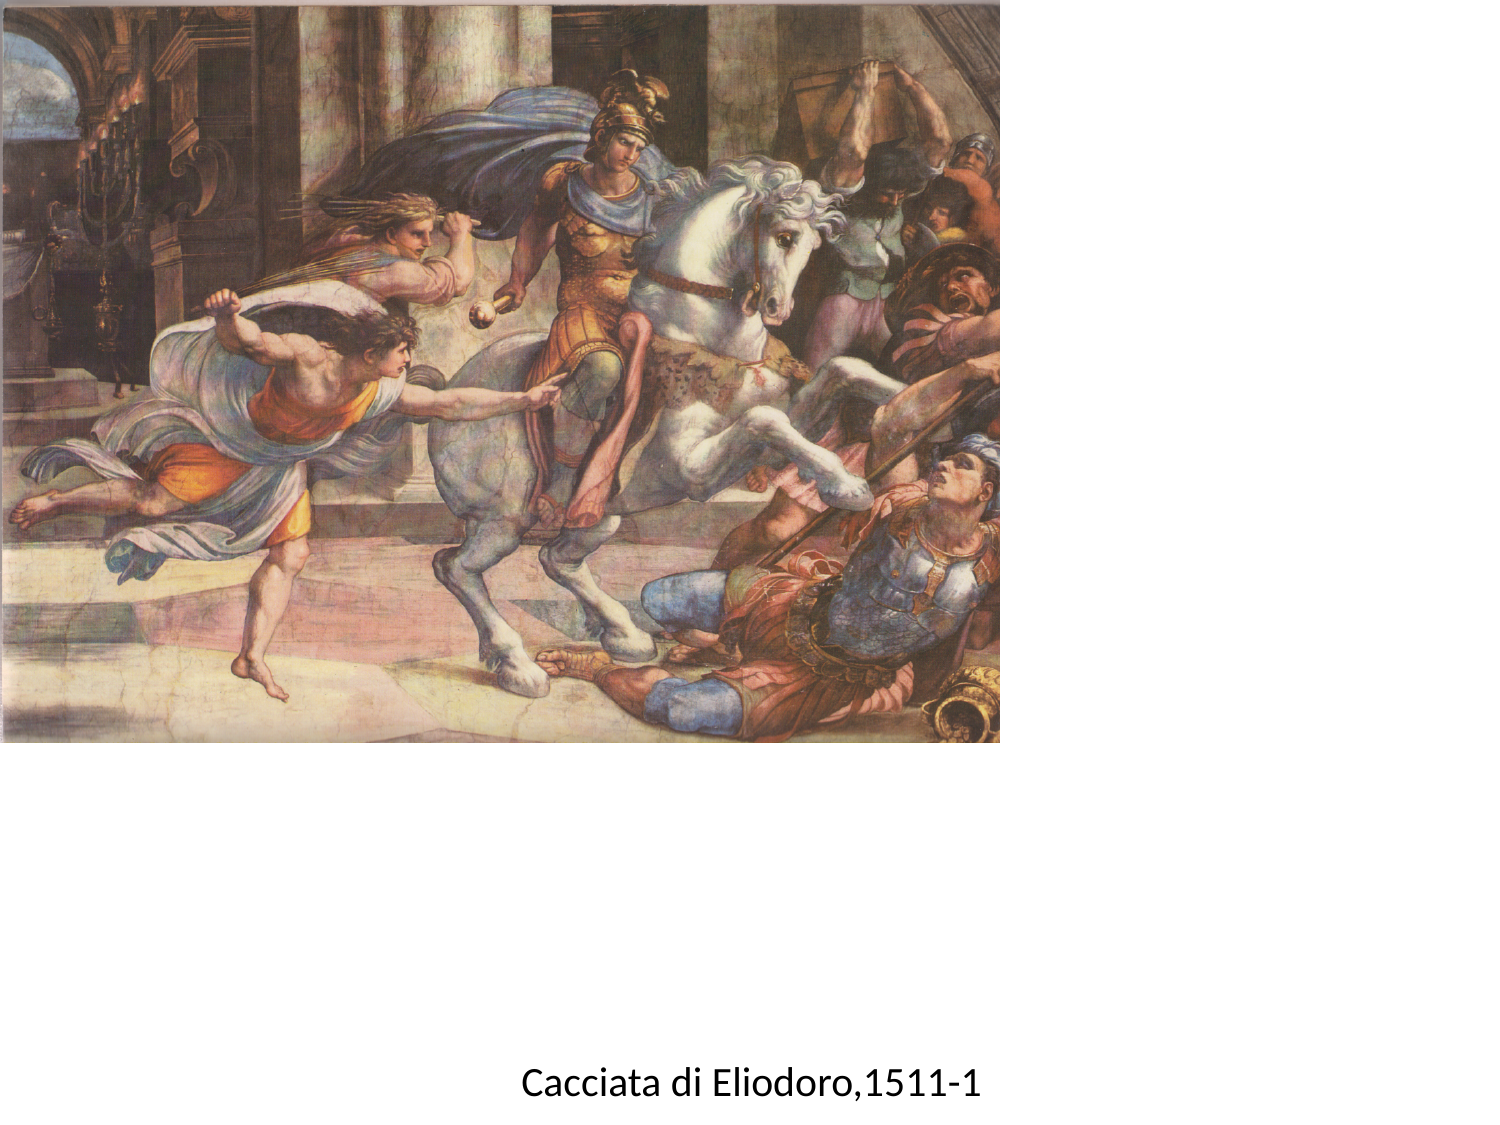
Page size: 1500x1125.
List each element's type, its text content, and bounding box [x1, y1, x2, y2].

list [0, 0, 1001, 743]
title Cacciata di Eliodoro,1511-1 [76, 1035, 1427, 1125]
